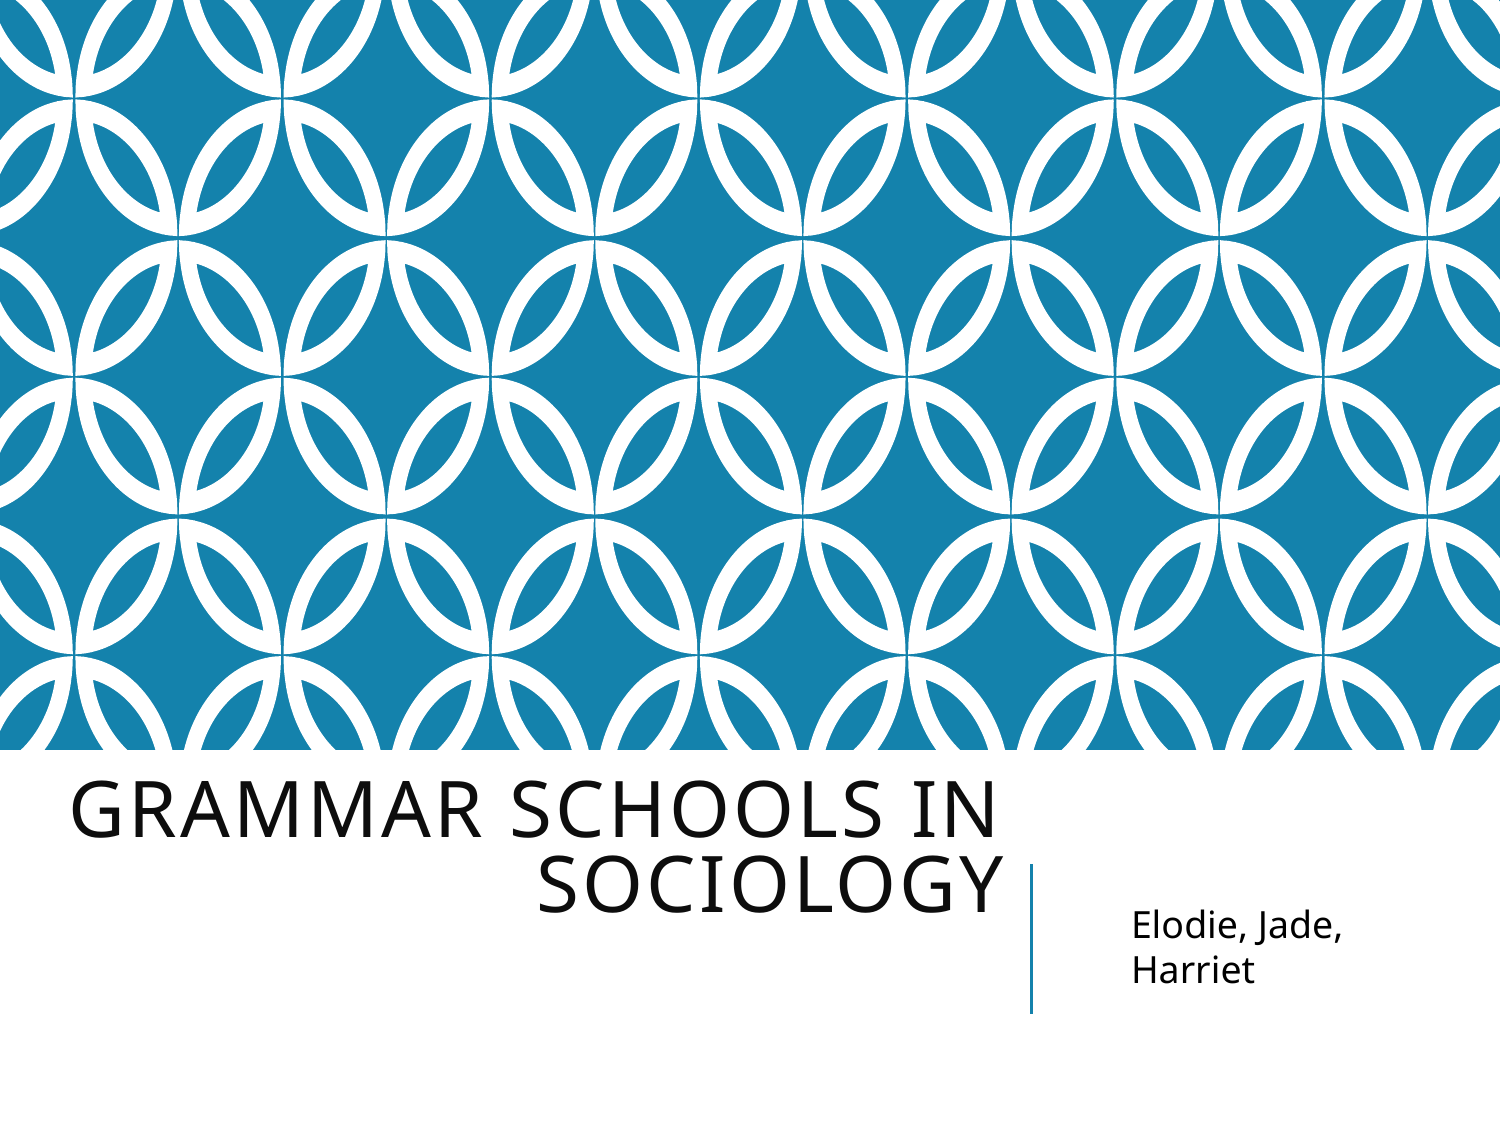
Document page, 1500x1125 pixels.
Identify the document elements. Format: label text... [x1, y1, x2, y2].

text_box Elodie, Jade, Harriet [1116, 893, 1412, 998]
title Grammar Schools in sociology [0, 705, 1020, 1000]
